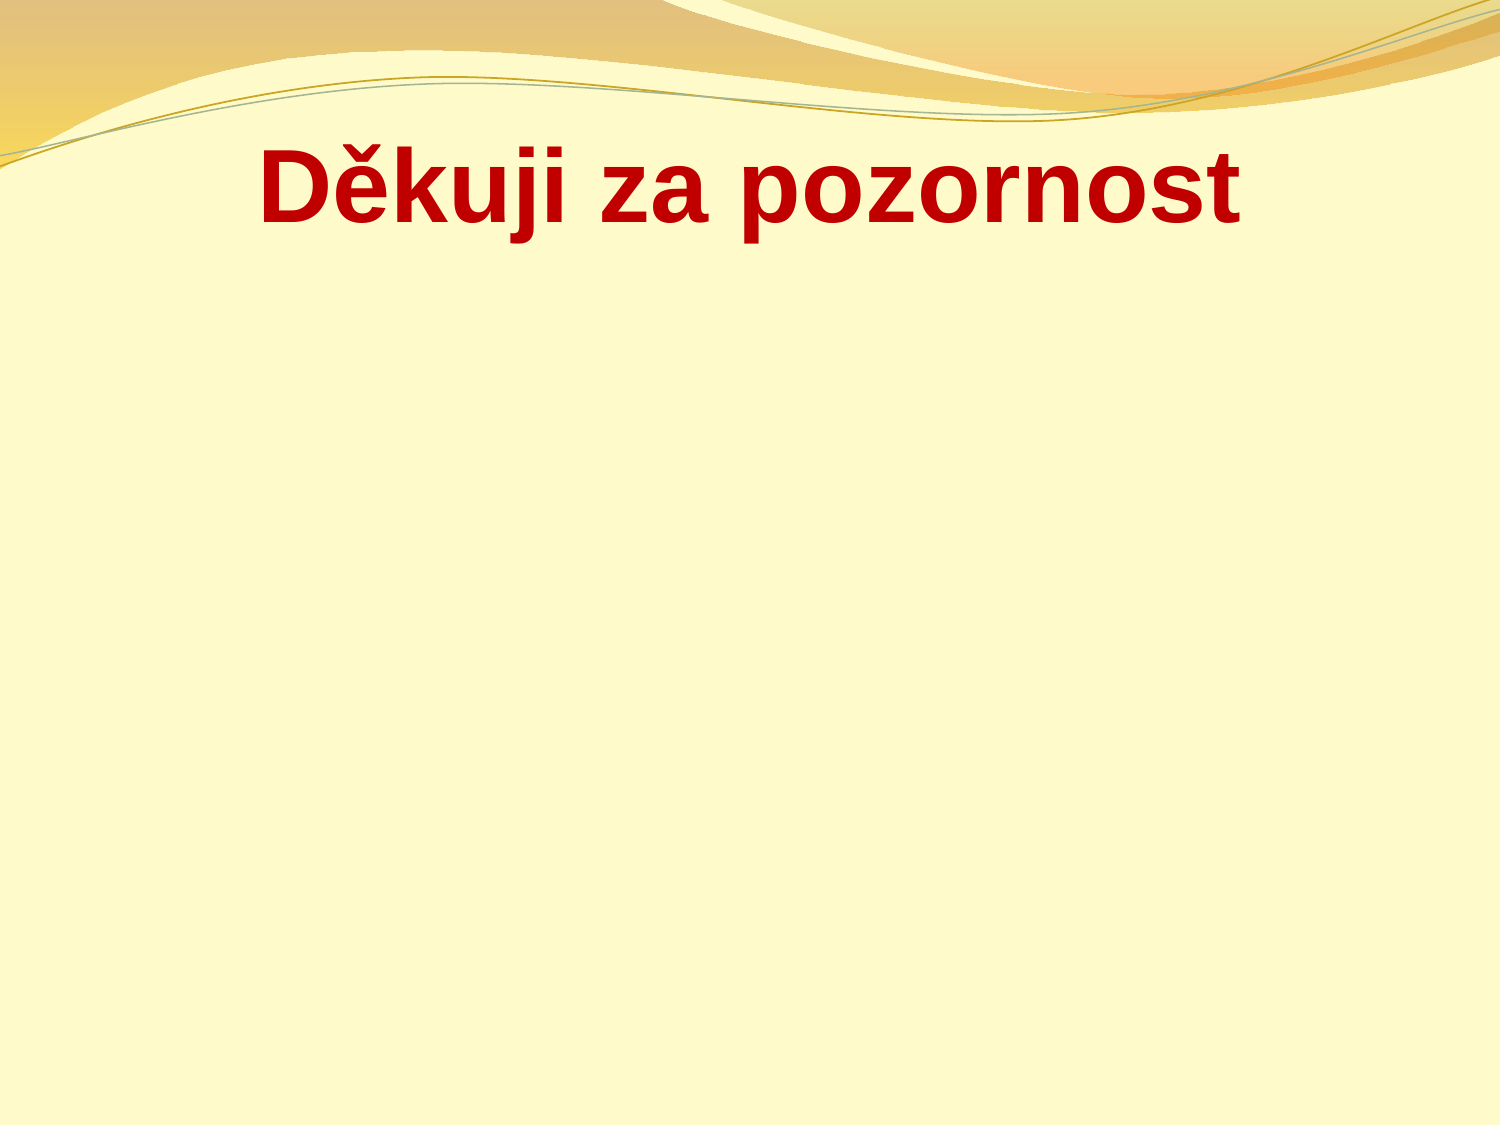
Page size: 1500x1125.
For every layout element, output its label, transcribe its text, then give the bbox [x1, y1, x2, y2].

title Děkuji za pozornost [74, 115, 1426, 244]
